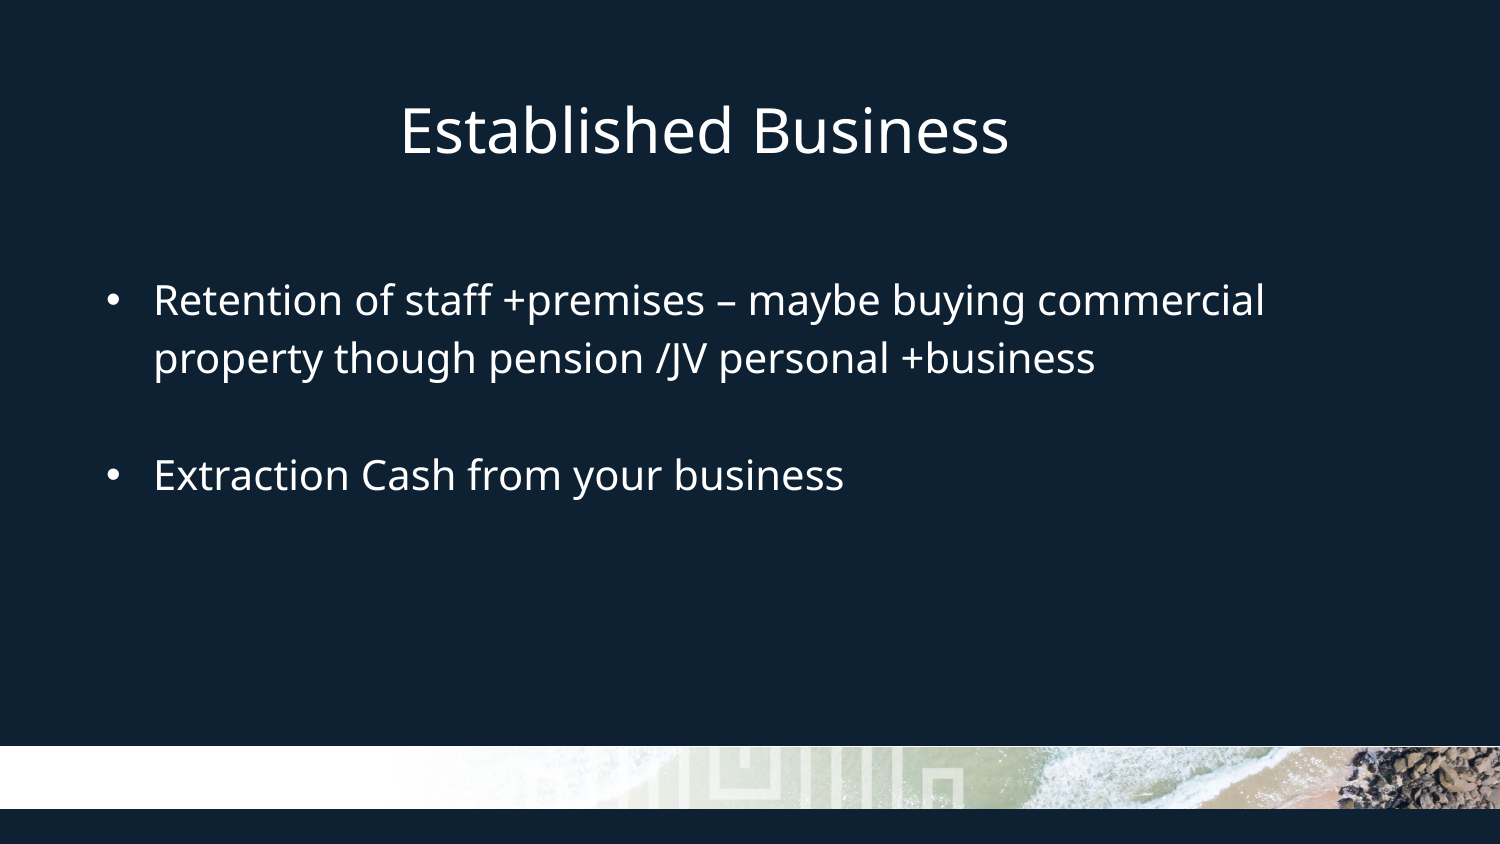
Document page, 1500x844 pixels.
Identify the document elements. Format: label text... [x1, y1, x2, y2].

text_box [0, 746, 1500, 809]
text_box Established Business [18, 78, 1426, 166]
text_box Retention of staff +premises – maybe buying commercial property though pension /JV personal +business Extraction Cash from your business [106, 265, 1401, 791]
